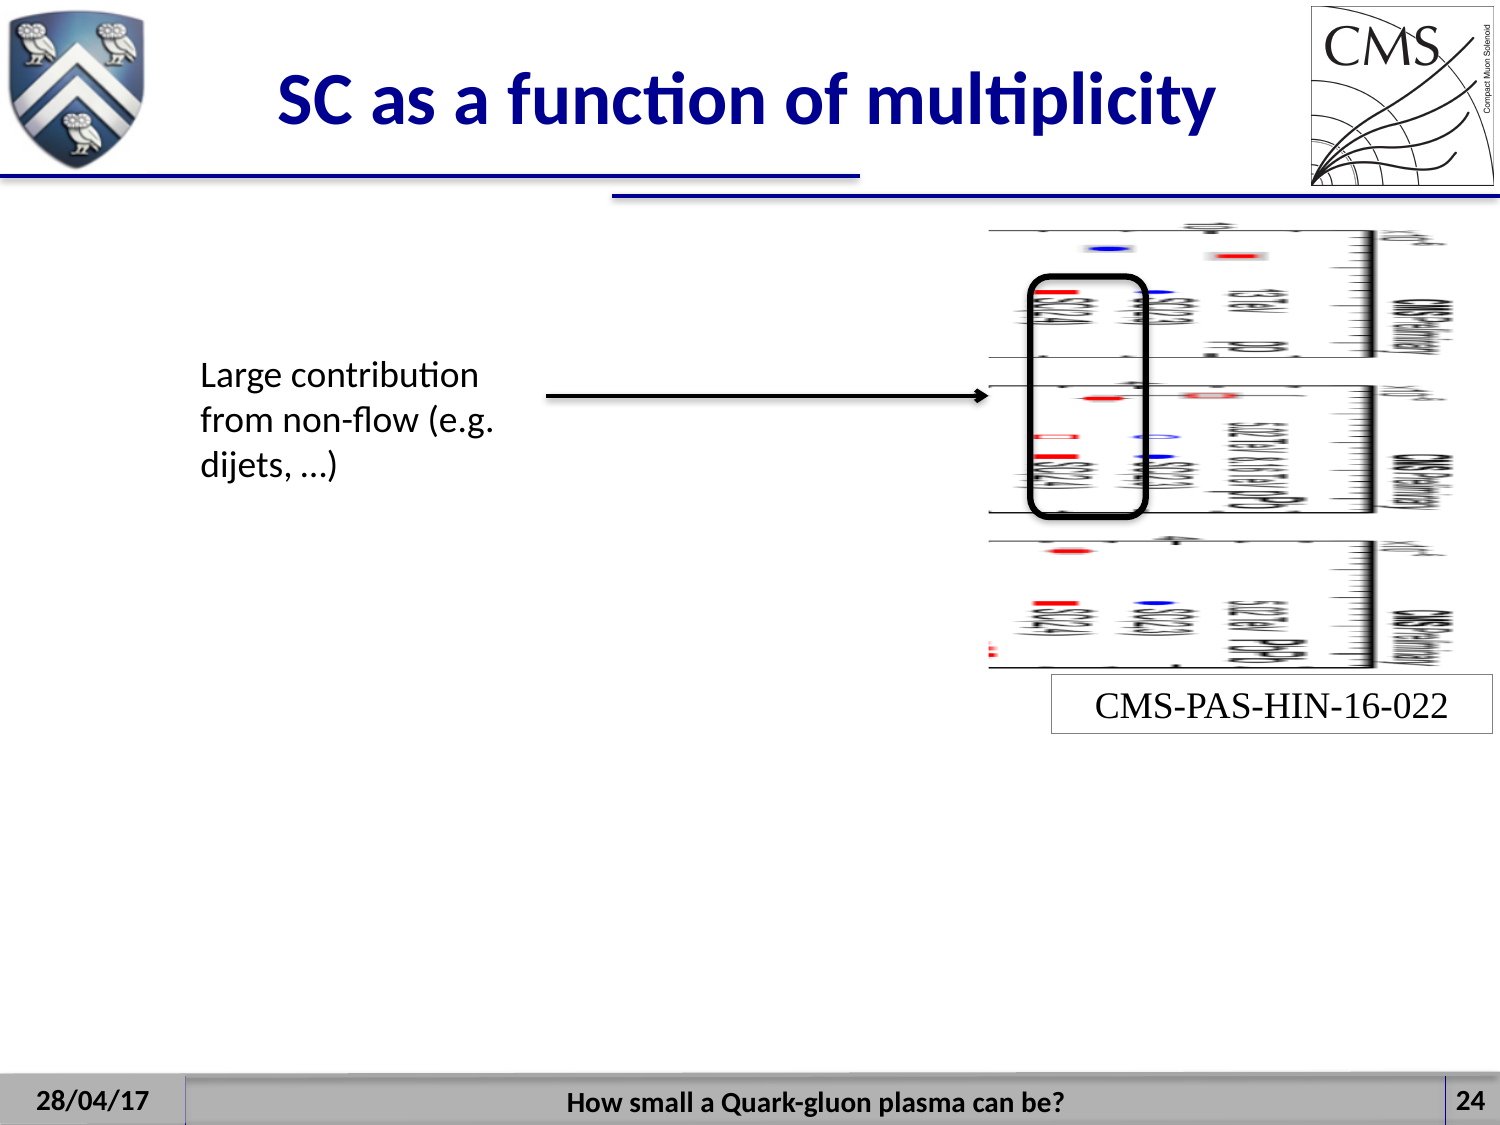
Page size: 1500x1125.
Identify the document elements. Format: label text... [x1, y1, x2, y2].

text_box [0, 1073, 1500, 1077]
text_box 28/04/17 [0, 1083, 181, 1122]
picture [1310, 5, 1495, 186]
title SC as a function of multiplicity [185, 0, 1311, 174]
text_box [0, 175, 1305, 197]
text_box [1475, 175, 1500, 197]
text_box Large contribution from non-flow (e.g. dijets, …) [185, 342, 560, 493]
text_box How small a Quark-gluon plasma can be? [191, 1085, 1439, 1120]
text_box CMS-PAS-HIN-16-022 [1051, 674, 1493, 734]
picture [1005, 189, 1470, 689]
text_box 24 [1450, 1084, 1500, 1120]
picture [2, 0, 148, 174]
